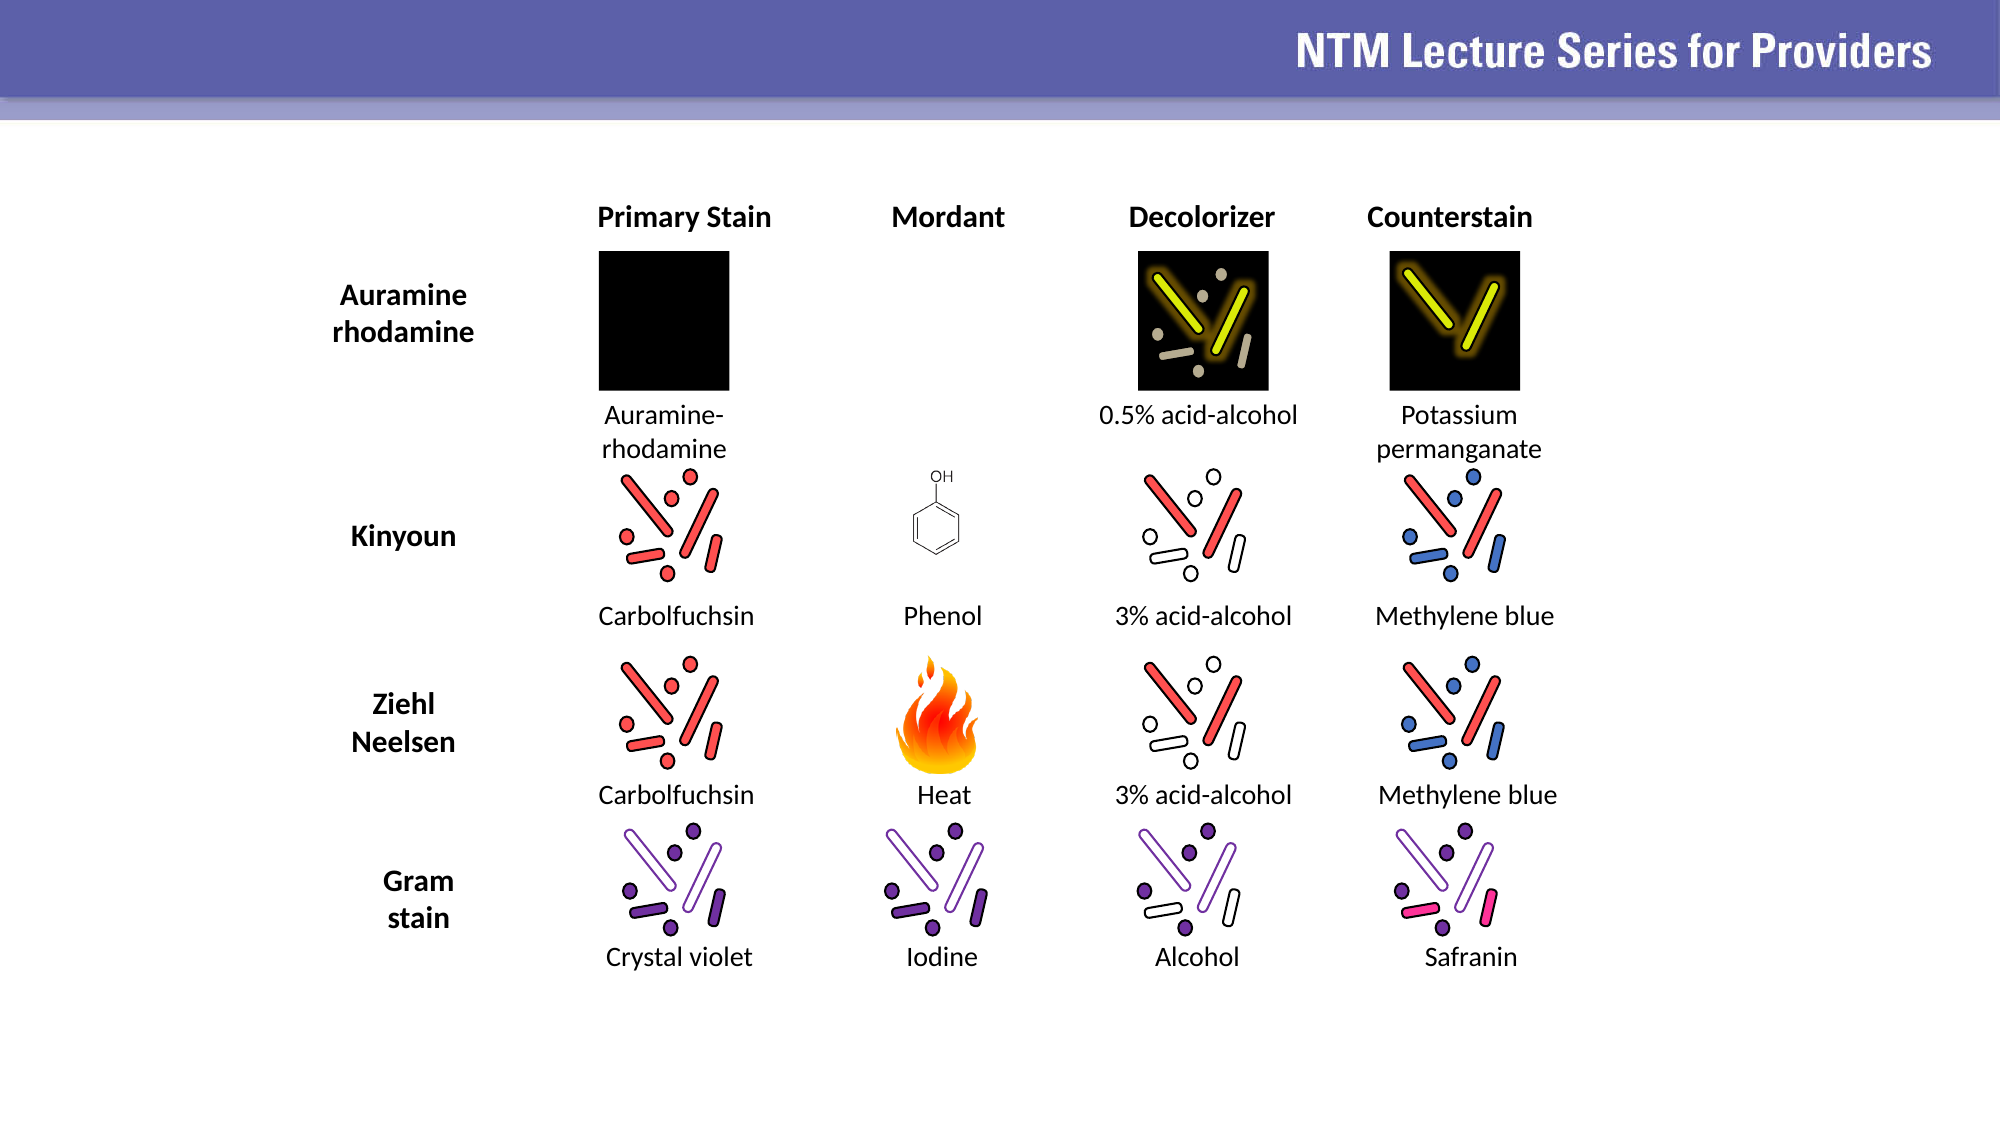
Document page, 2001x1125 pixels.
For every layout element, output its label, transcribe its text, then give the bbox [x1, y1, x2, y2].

text_box Kinyoun [327, 507, 481, 560]
text_box Mordant [876, 188, 1021, 242]
text_box Carbolfuchsin [583, 769, 770, 818]
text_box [619, 468, 719, 582]
text_box Decolorizer [1114, 188, 1291, 242]
text_box Methylene blue [1363, 769, 1573, 818]
text_box Phenol [888, 590, 998, 639]
text_box 0.5% acid-alcohol [1084, 389, 1314, 438]
text_box Auramine- rhodamine [586, 389, 742, 472]
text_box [619, 655, 719, 769]
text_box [1138, 251, 1269, 391]
text_box 3% acid-alcohol [1100, 769, 1308, 818]
text_box Primary Stain [582, 188, 788, 242]
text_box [366, 822, 1535, 981]
text_box Heat [902, 769, 987, 818]
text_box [1403, 468, 1502, 582]
text_box Ziehl Neelsen [327, 676, 481, 766]
text_box 3% acid-alcohol [1100, 590, 1308, 639]
text_box Counterstain [1352, 188, 1549, 242]
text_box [1401, 655, 1501, 769]
text_box Auramine rhodamine [311, 266, 496, 356]
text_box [1143, 468, 1242, 582]
text_box Potassium permanganate [1318, 389, 1600, 472]
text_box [598, 251, 730, 391]
text_box Methylene blue [1360, 590, 1570, 639]
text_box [1143, 655, 1242, 769]
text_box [1389, 251, 1521, 391]
picture [0, 0, 2000, 1125]
text_box Carbolfuchsin [583, 590, 770, 639]
